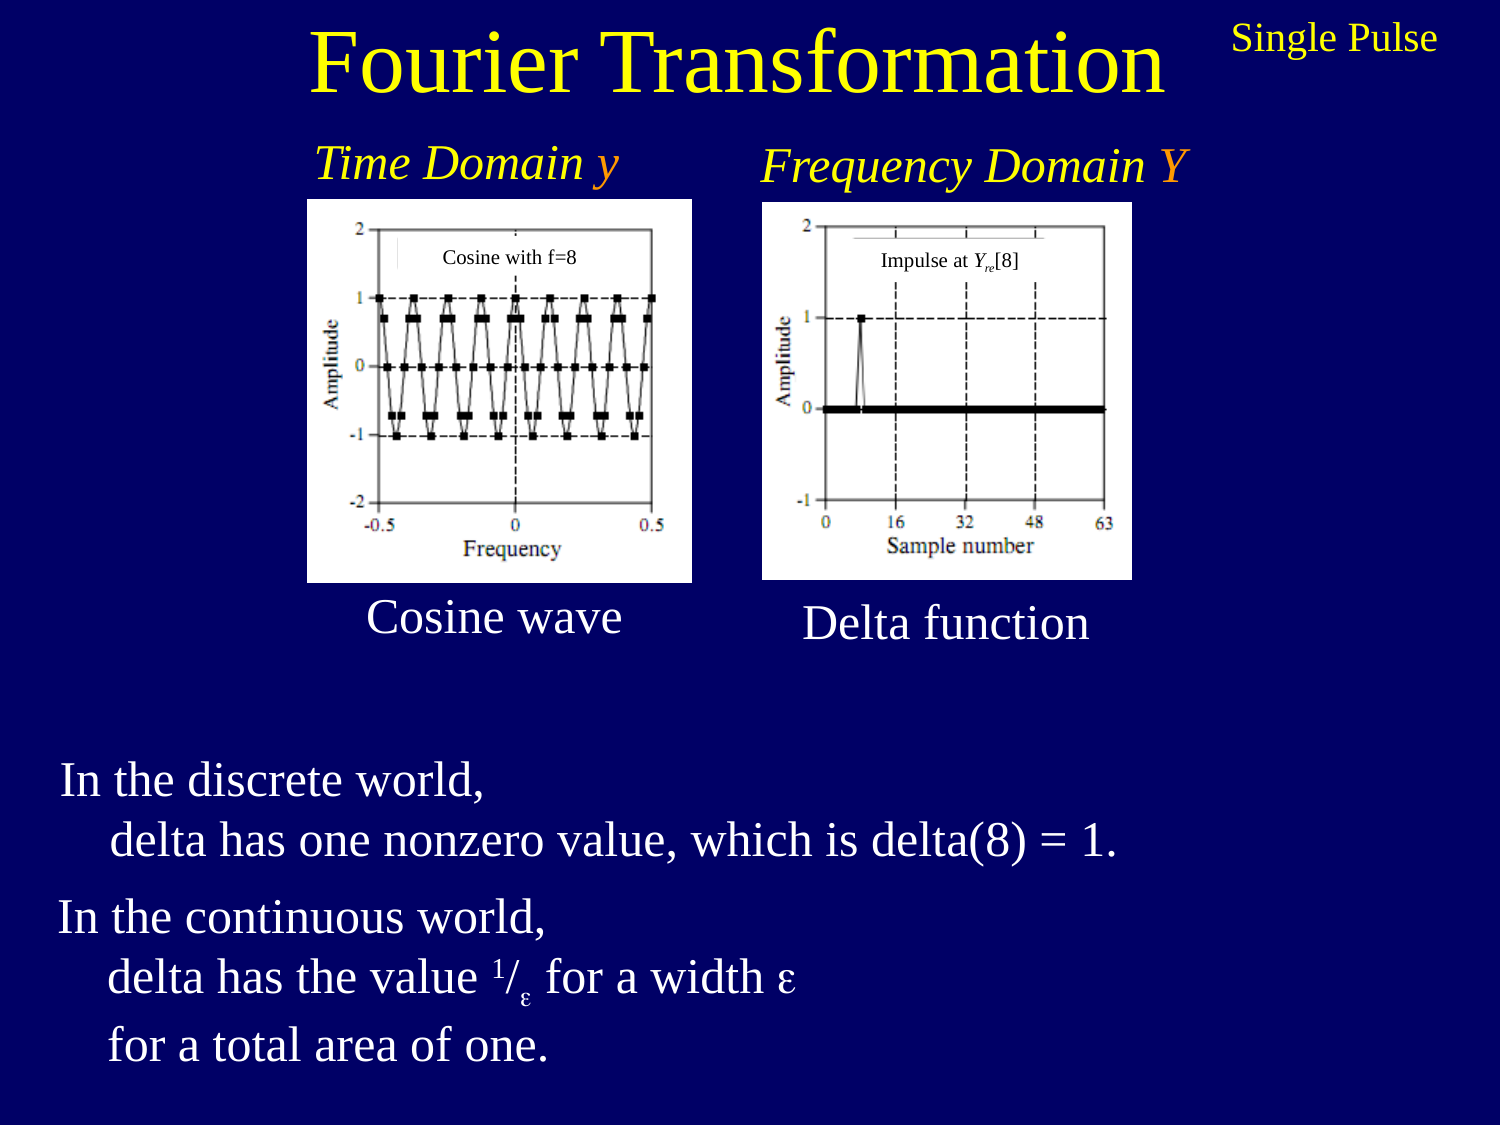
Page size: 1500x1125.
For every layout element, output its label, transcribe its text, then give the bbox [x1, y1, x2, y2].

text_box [306, 199, 692, 653]
text_box In the continuous world, delta has the value 1/ for a width  for a total area of one. [42, 876, 814, 1080]
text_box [296, 121, 1210, 201]
text_box In the discrete world, delta has one nonzero value, which is delta(8) = 1. [44, 738, 1134, 874]
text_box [762, 202, 1132, 658]
text_box Fourier Transformation [112, 0, 1388, 150]
text_box Single Pulse [1215, 2, 1454, 68]
